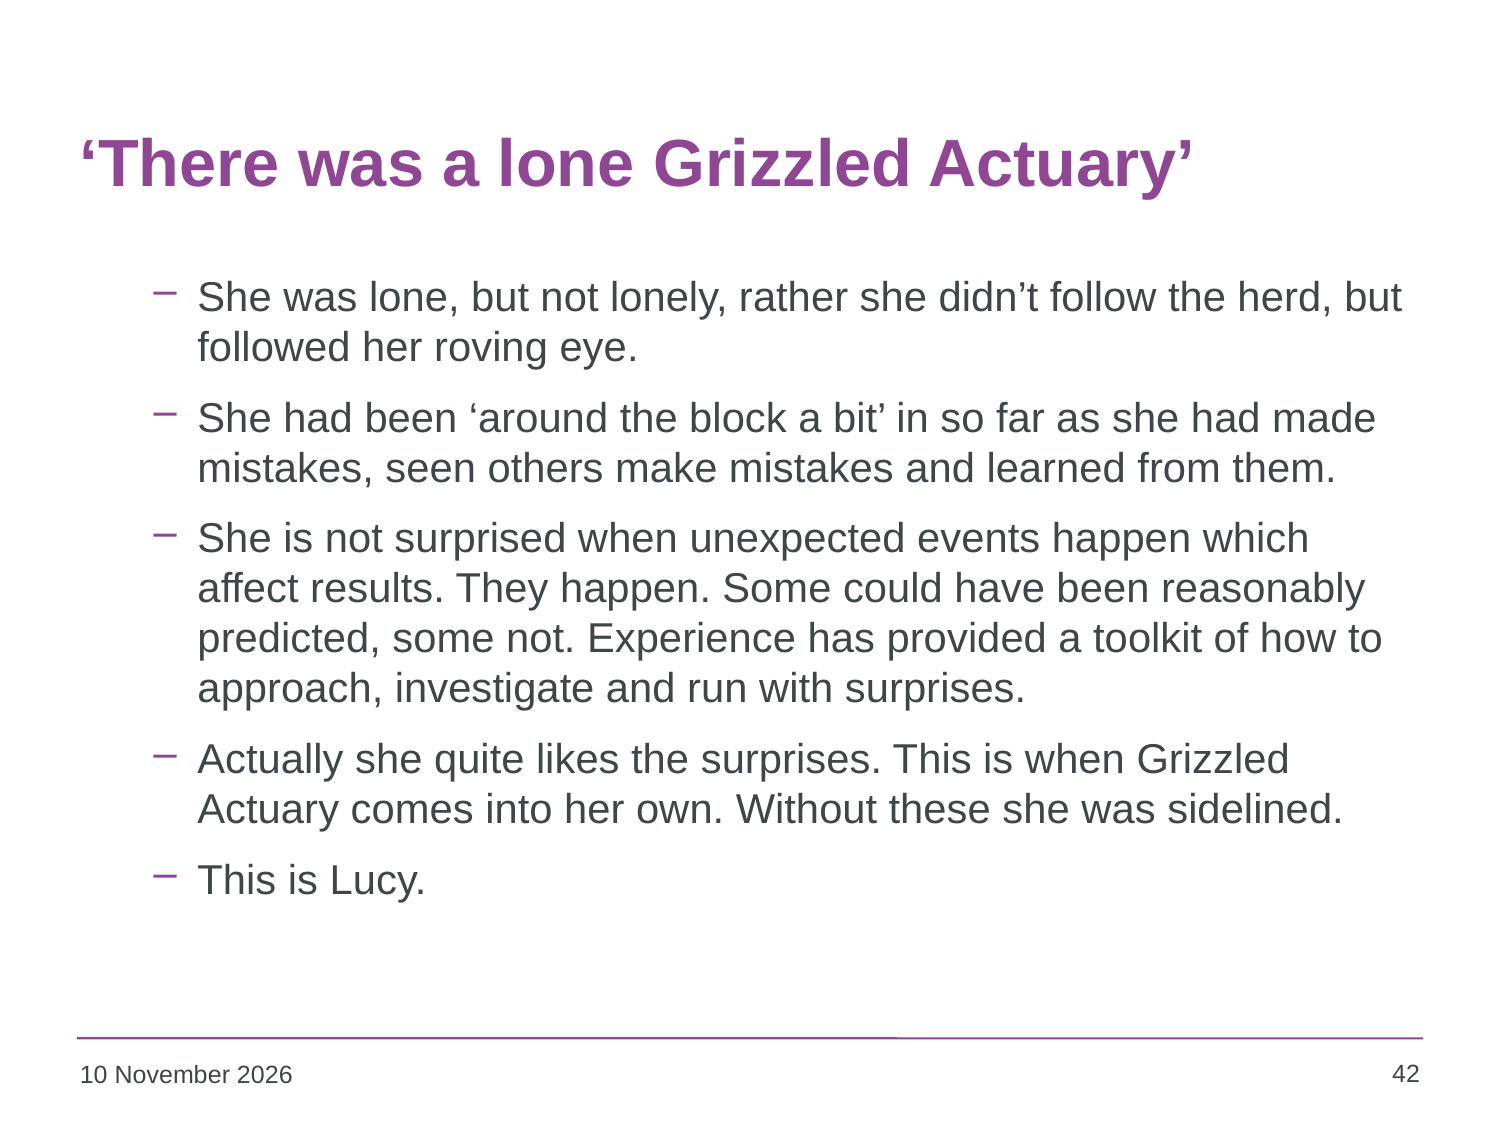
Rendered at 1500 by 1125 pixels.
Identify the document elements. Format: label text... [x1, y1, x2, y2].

list She was lone, but not lonely, rather she didn’t follow the herd, but followed her roving eye. She had been ‘around the block a bit’ in so far as she had made mistakes, seen others make mistakes and learned from them. She is not surprised when unexpected events happen which affect results. They happen. Some could have been reasonably predicted, some not. Experience has provided a toolkit of how to approach, investigate and run with surprises. Actually she quite likes the surprises. This is when Grizzled Actuary comes into her own. Without these she was sidelined. This is Lucy. [64, 261, 1426, 1024]
slide_number 42 [1328, 1050, 1436, 1106]
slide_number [64, 1051, 396, 1106]
title ‘There was a lone Grizzled Actuary’ [64, 66, 1426, 255]
